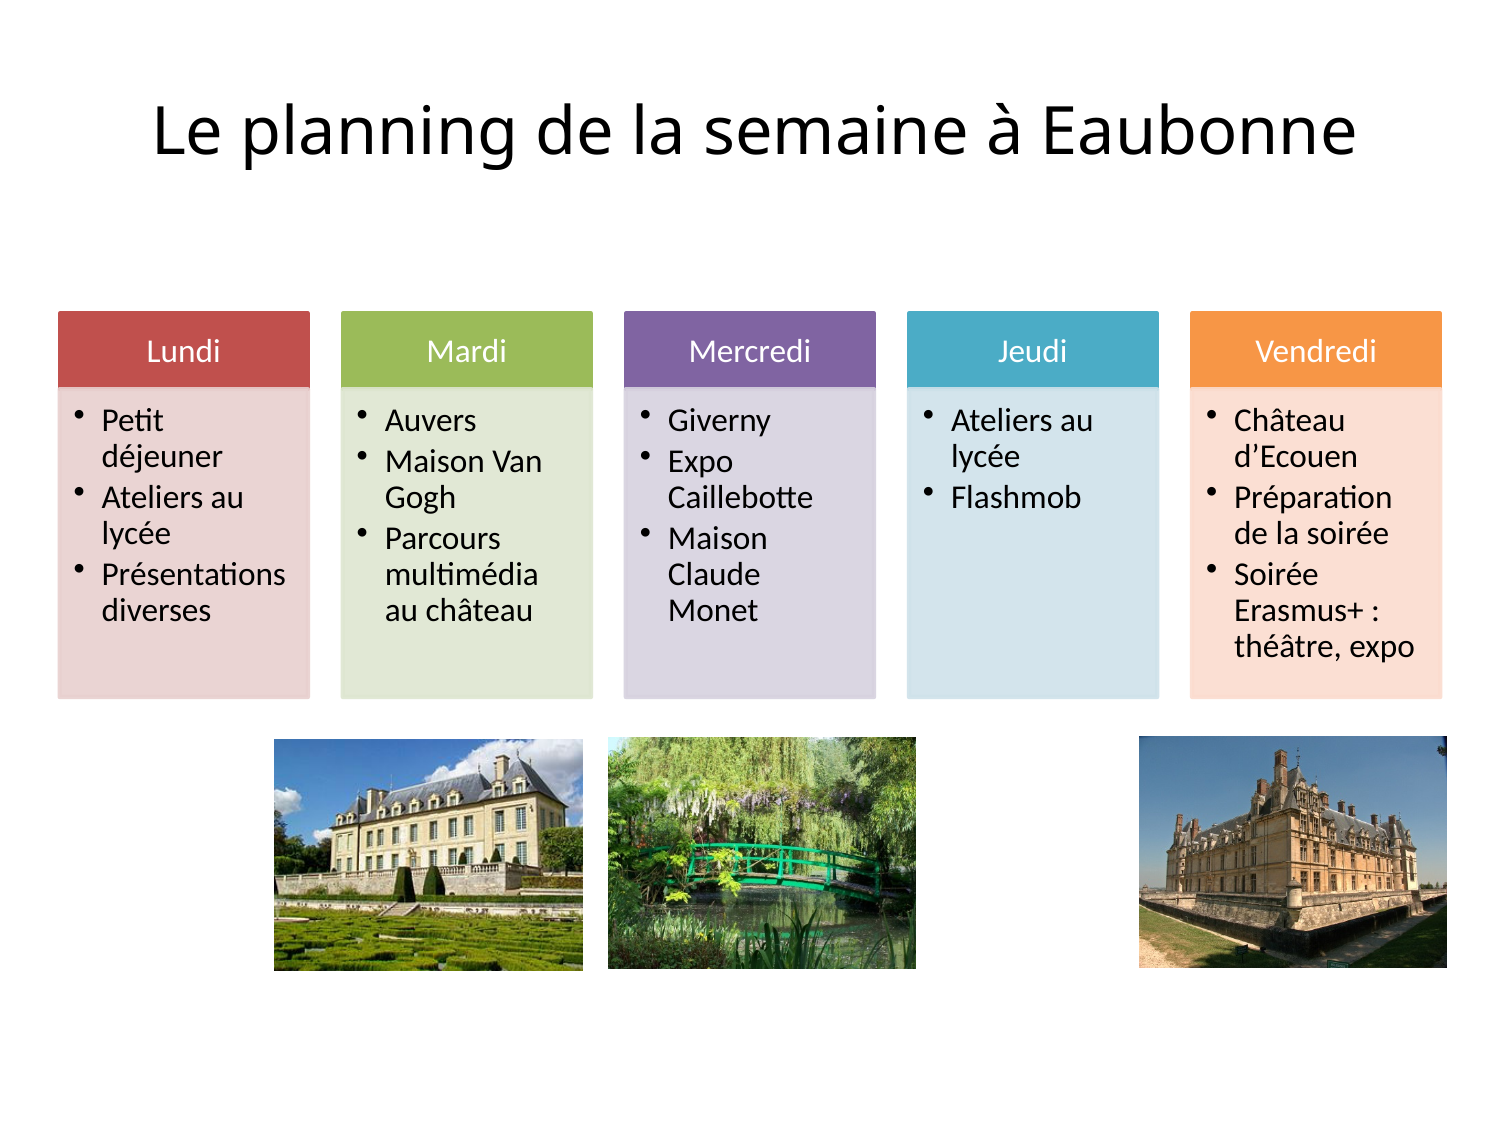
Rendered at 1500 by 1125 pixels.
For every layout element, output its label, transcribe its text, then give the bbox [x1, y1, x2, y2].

picture [274, 739, 583, 971]
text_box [58, 89, 1442, 921]
picture [1139, 736, 1448, 968]
picture [608, 737, 916, 969]
text_box Le planning de la semaine à Eaubonne [64, 80, 1447, 176]
